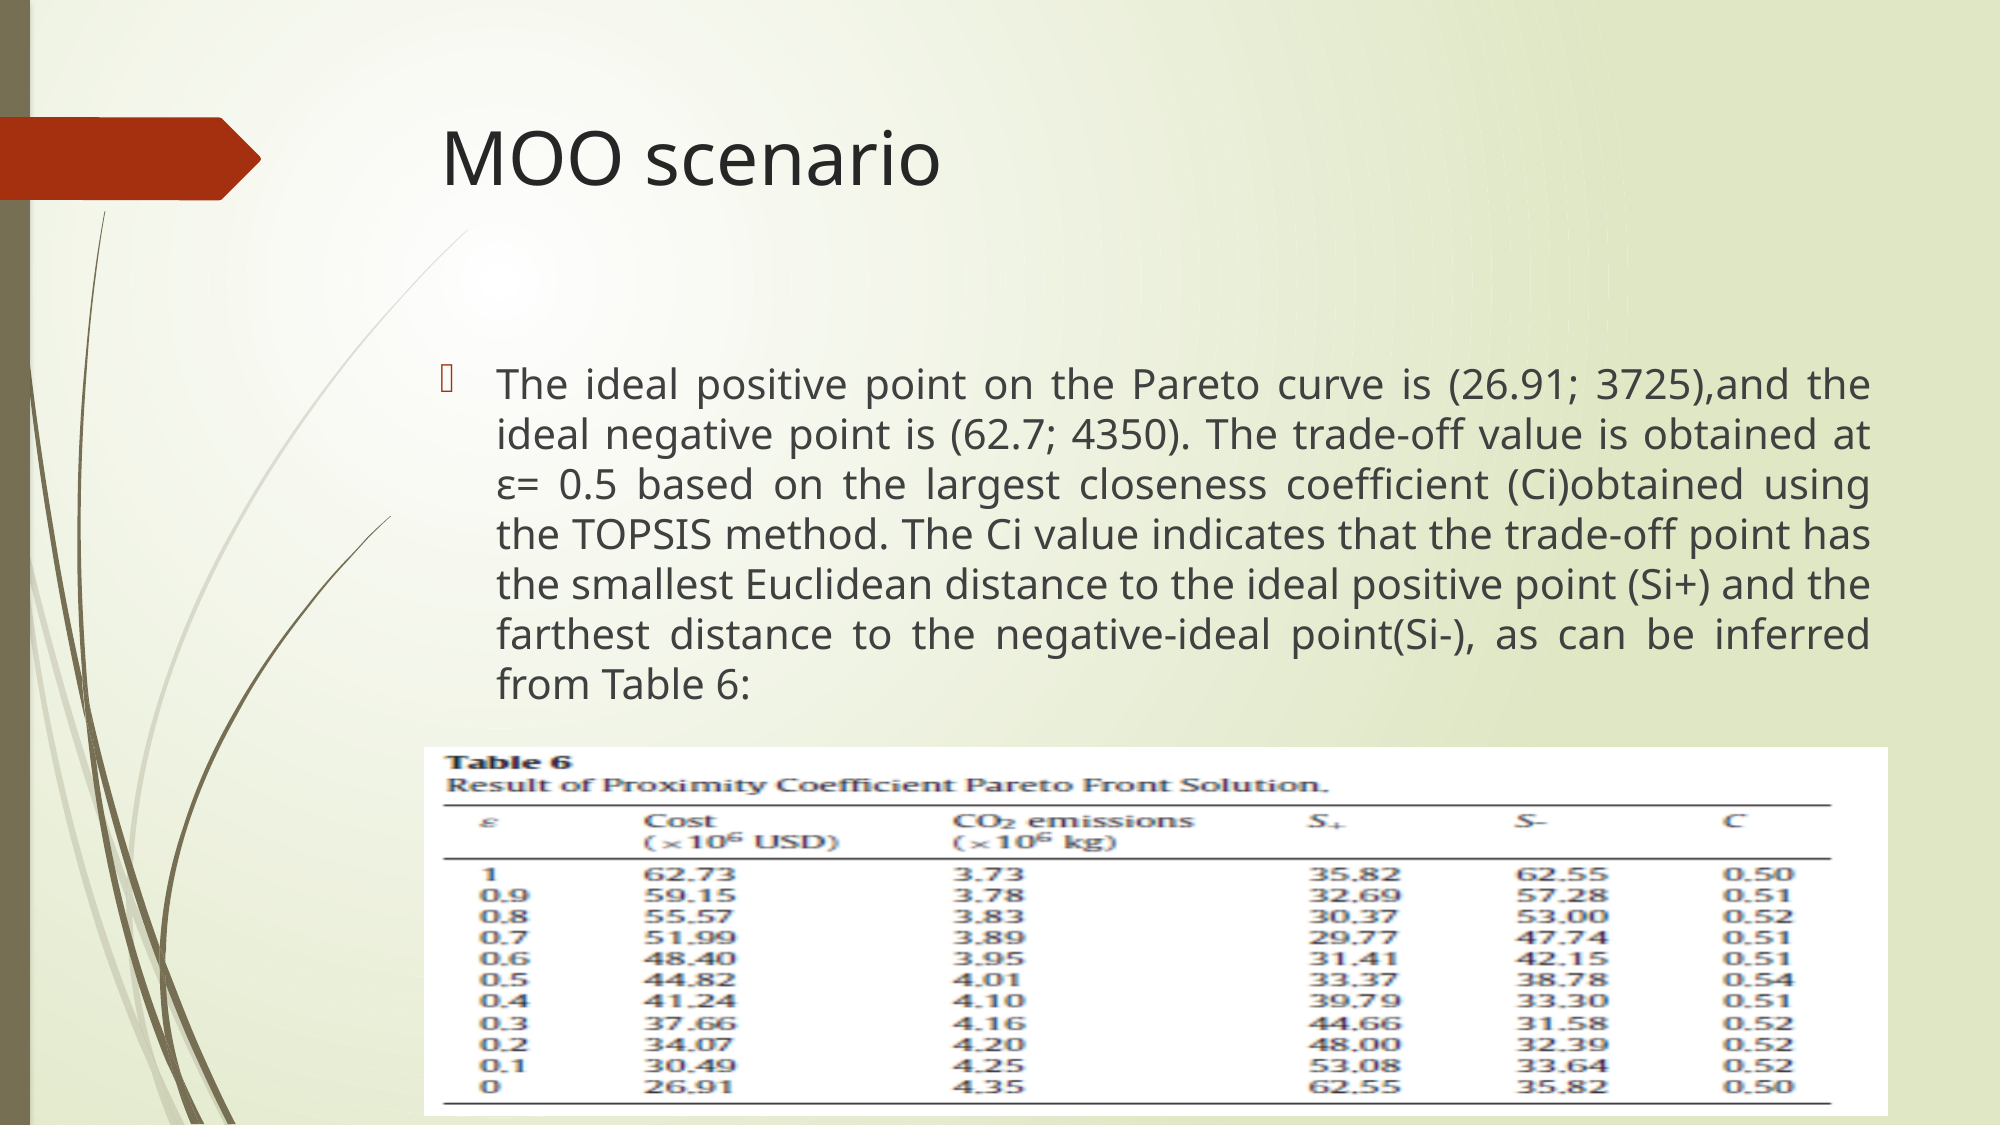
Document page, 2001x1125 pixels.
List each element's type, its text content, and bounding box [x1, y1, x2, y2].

picture [424, 746, 1888, 1116]
list The ideal positive point on the Pareto curve is (26.91; 3725),and the ideal negative point is (62.7; 4350). The trade-off value is obtained at ɛ= 0.5 based on the largest closeness coefficient (Ci)obtained using the TOPSIS method. The Ci value indicates that the trade-off point has the smallest Euclidean distance to the ideal positive point (Si+) and the farthest distance to the negative-ideal point(Si-), as can be inferred from Table 6: [424, 350, 1888, 746]
title MOO scenario [425, 102, 1888, 313]
